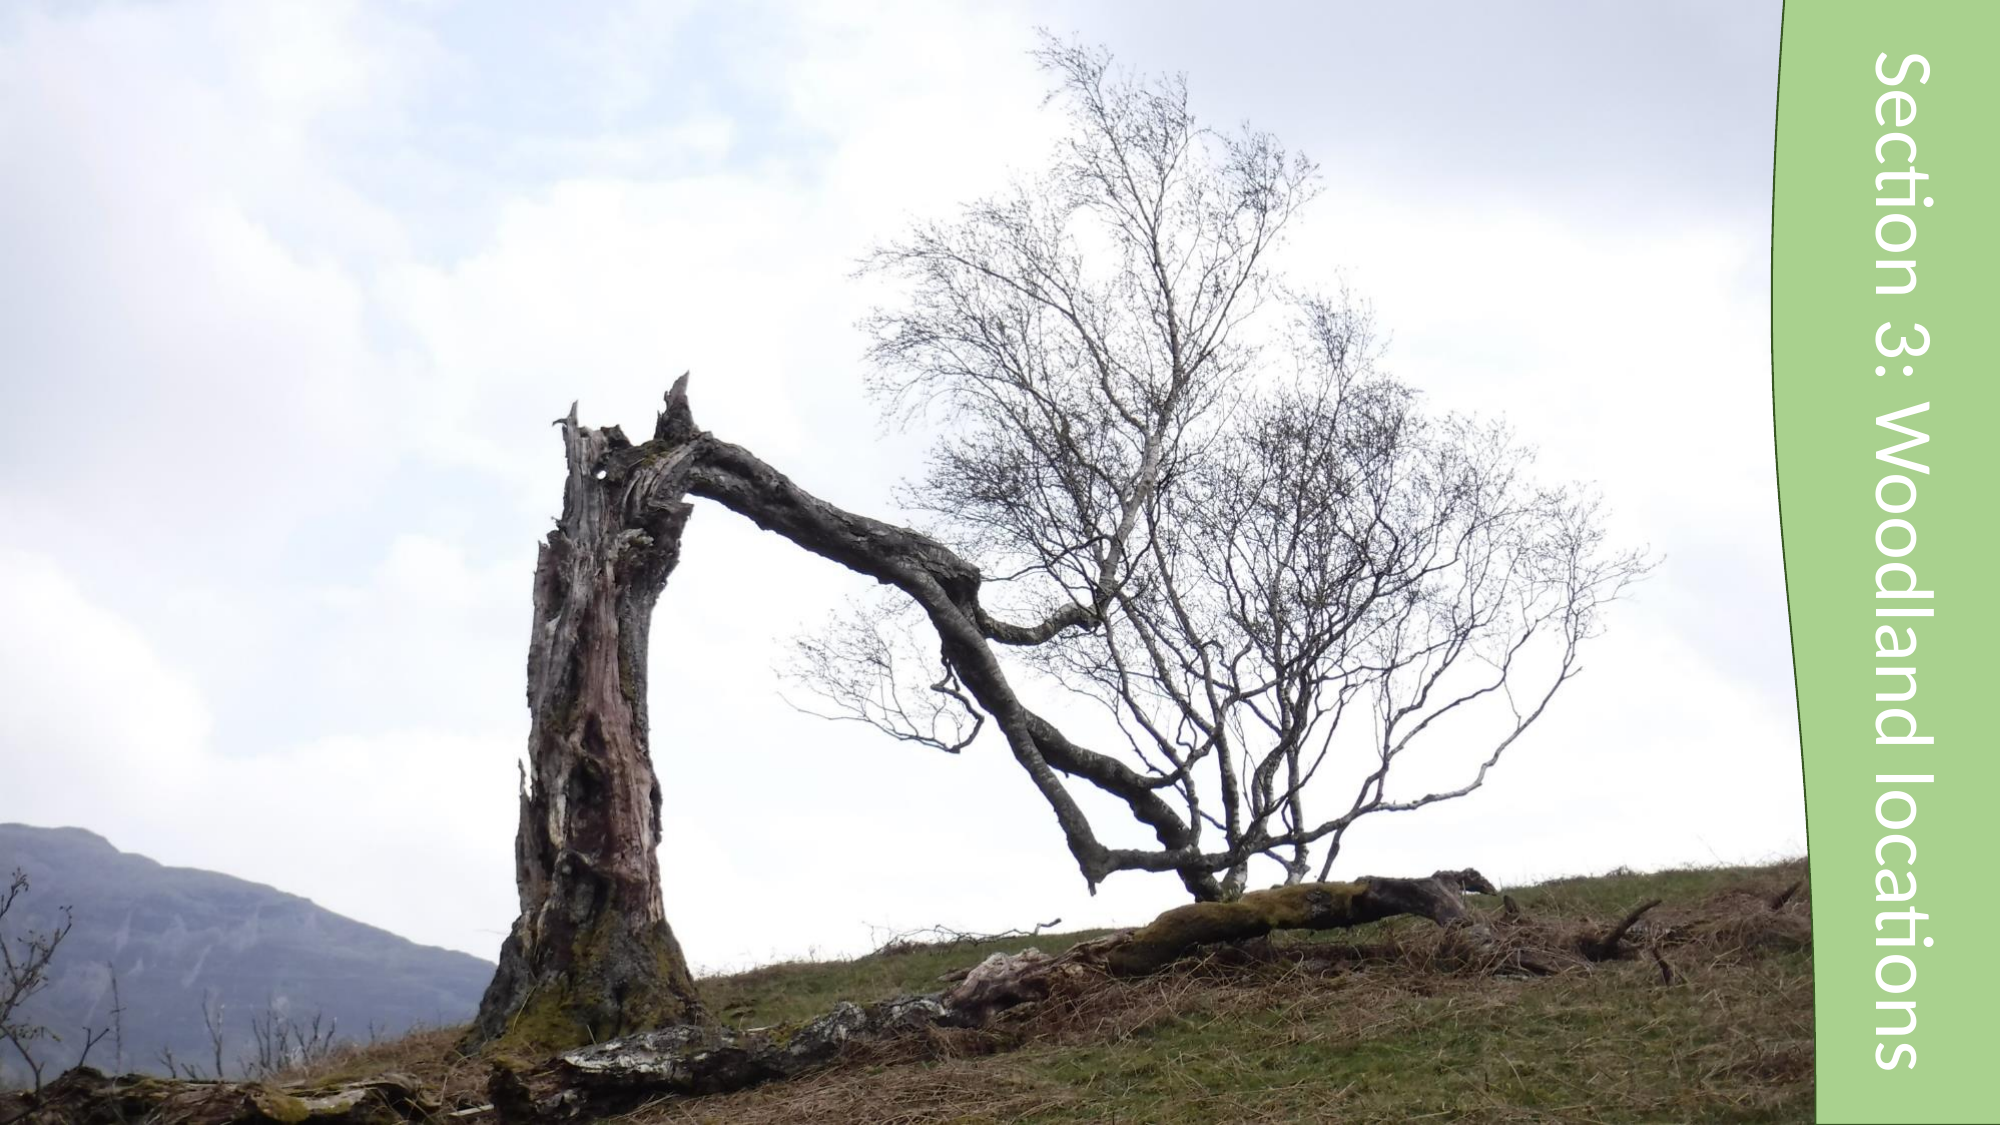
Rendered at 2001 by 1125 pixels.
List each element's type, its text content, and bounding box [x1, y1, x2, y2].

text_box Section 3: Woodland locations [1836, 0, 2000, 1125]
picture [0, 0, 1836, 1125]
